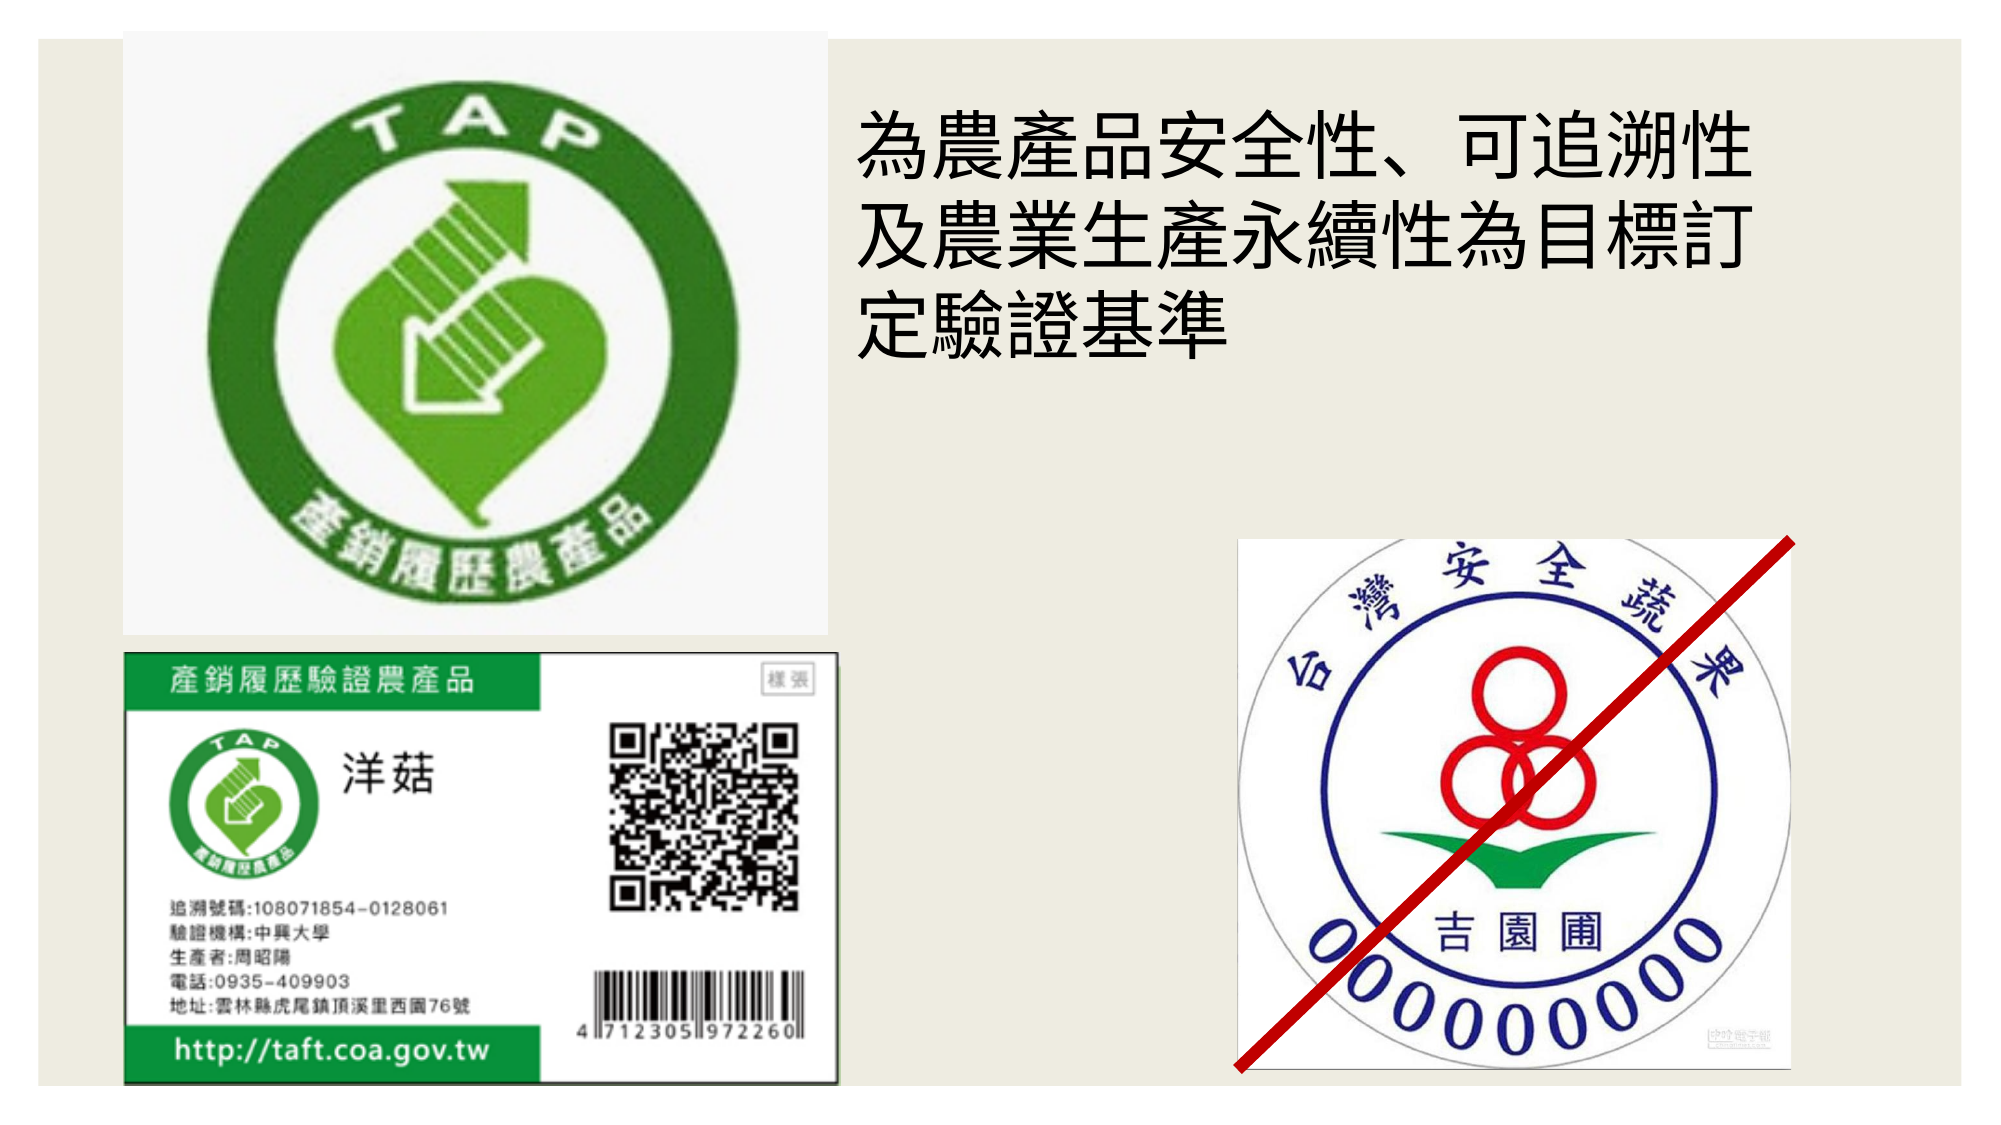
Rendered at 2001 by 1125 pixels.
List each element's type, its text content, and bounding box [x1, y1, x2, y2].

picture [122, 651, 841, 1086]
picture [1237, 539, 1792, 1070]
text_box 為農產品安全性、可追溯性及農業生產永續性為目標訂定驗證基準 [840, 91, 1841, 377]
picture [122, 31, 828, 635]
